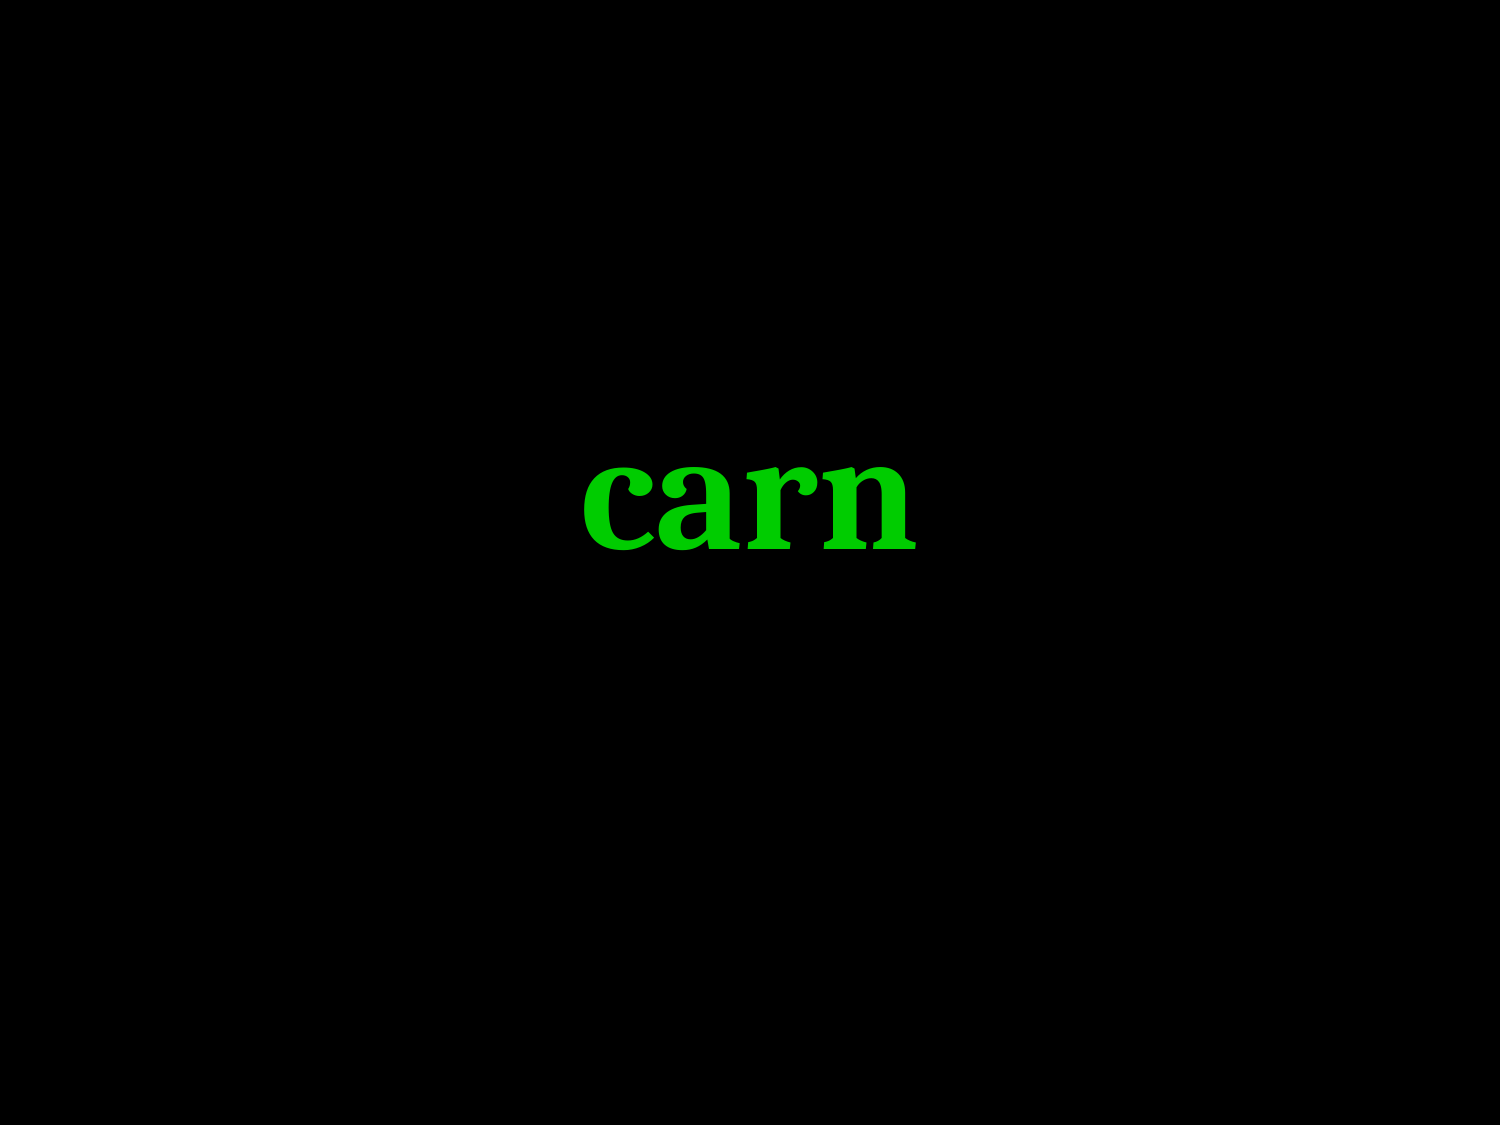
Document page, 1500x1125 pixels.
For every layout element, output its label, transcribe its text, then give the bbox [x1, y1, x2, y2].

title carn [112, 349, 1388, 591]
